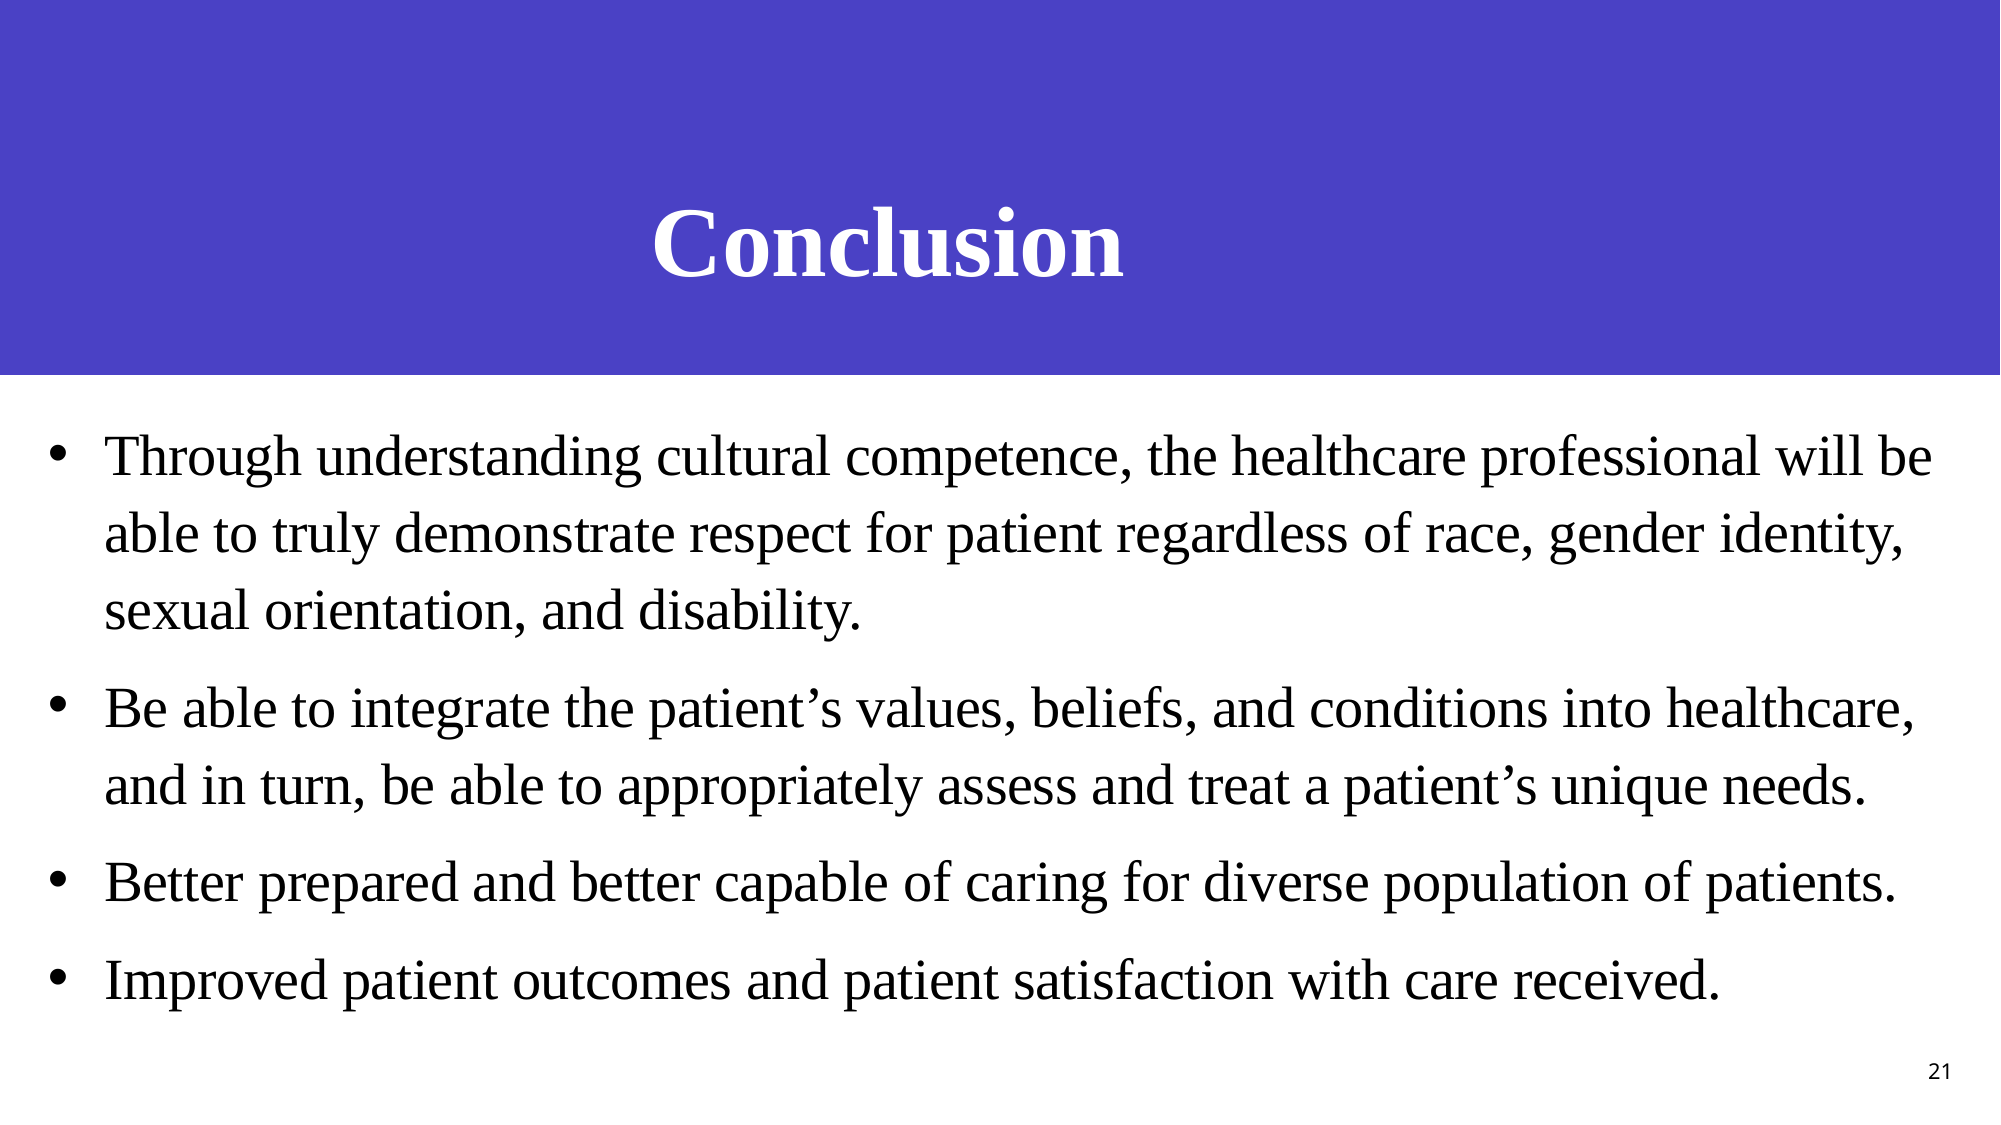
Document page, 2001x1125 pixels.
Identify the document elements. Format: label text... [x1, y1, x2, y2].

slide_number 21 [1864, 1042, 1968, 1103]
list Through understanding cultural competence, the healthcare professional will be able to truly demonstrate respect for patient regardless of race, gender identity, sexual orientation, and disability. Be able to integrate the patient’s values, beliefs, and conditions into healthcare, and in turn, be able to appropriately assess and treat a patient’s unique needs. Better prepared and better capable of caring for diverse population of patients. Improved patient outcomes and patient satisfaction with care received. [33, 402, 1950, 1086]
title Conclusion [106, 59, 1669, 307]
